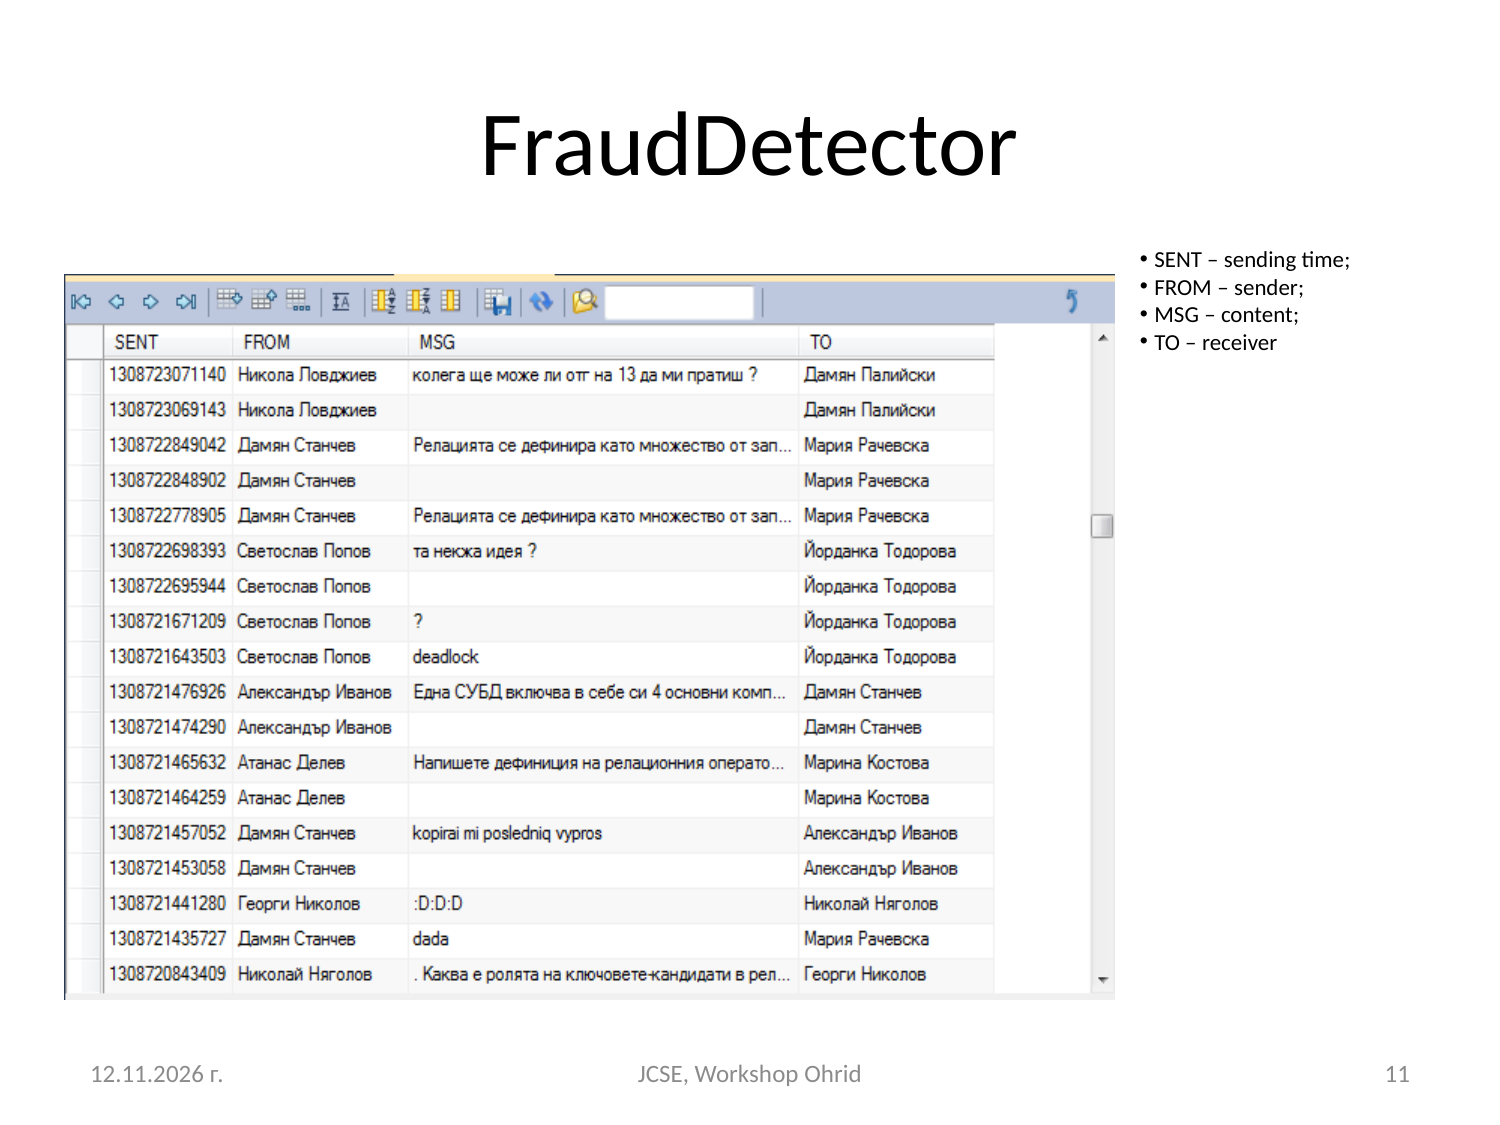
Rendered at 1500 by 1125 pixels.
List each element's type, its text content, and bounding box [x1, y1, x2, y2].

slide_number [75, 1042, 425, 1103]
footer JCSE, Workshop Ohrid [512, 1042, 988, 1103]
slide_number 11 [1074, 1042, 1425, 1103]
text_box SENT – sending time; FROM – sender; MSG – content; TO – receiver [1125, 237, 1475, 363]
title FraudDetector [75, 45, 1425, 233]
picture [64, 274, 1116, 1000]
